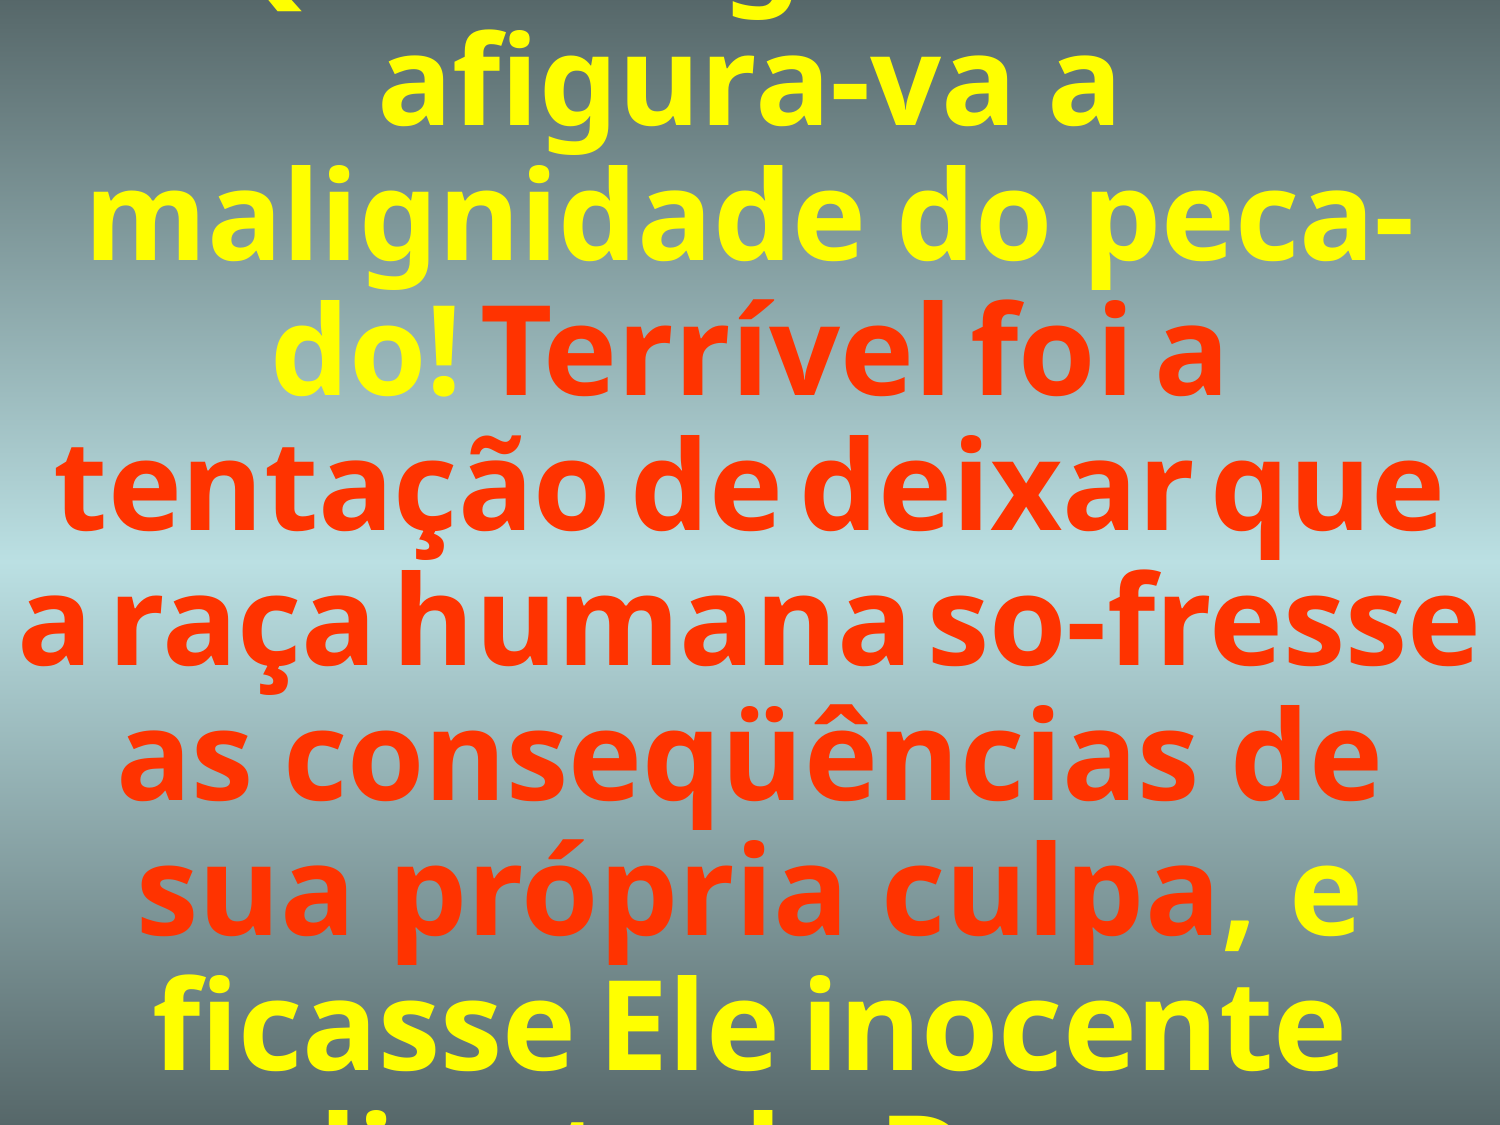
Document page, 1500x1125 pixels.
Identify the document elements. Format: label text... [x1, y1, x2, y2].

title “Quão negra se Lhe afigura-va a malignidade do peca-do! Terrível foi a tentação de deixar que a raça humana so-fresse as conseqüências de sua própria culpa, e ficasse Ele inocente diante de Deus. [0, 45, 1500, 1071]
